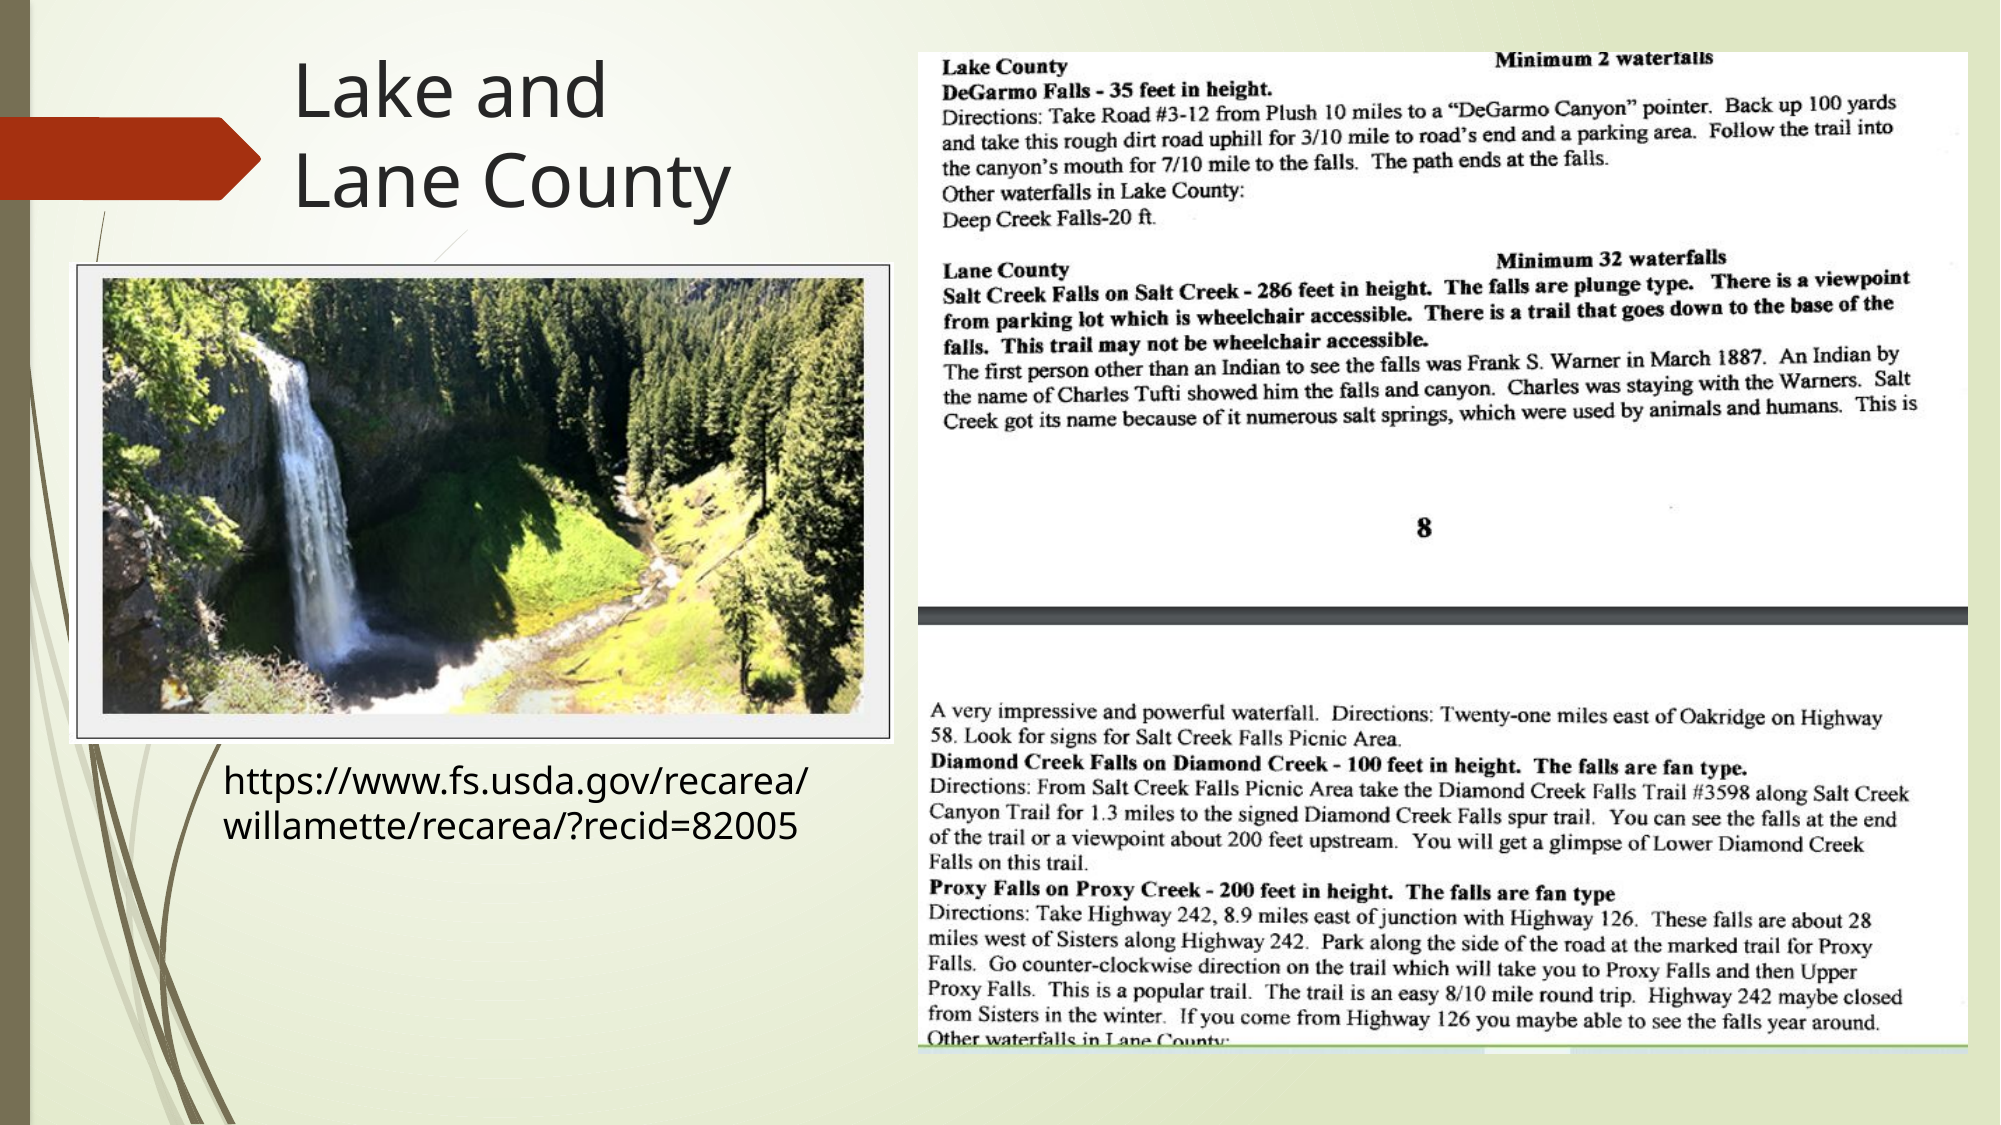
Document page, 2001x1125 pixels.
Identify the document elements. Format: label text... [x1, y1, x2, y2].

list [918, 52, 1968, 1054]
picture [69, 261, 894, 744]
title Lake and Lane County [277, 35, 945, 246]
text_box https://www.fs.usda.gov/recarea/willamette/recarea/?recid=82005 [208, 750, 894, 855]
